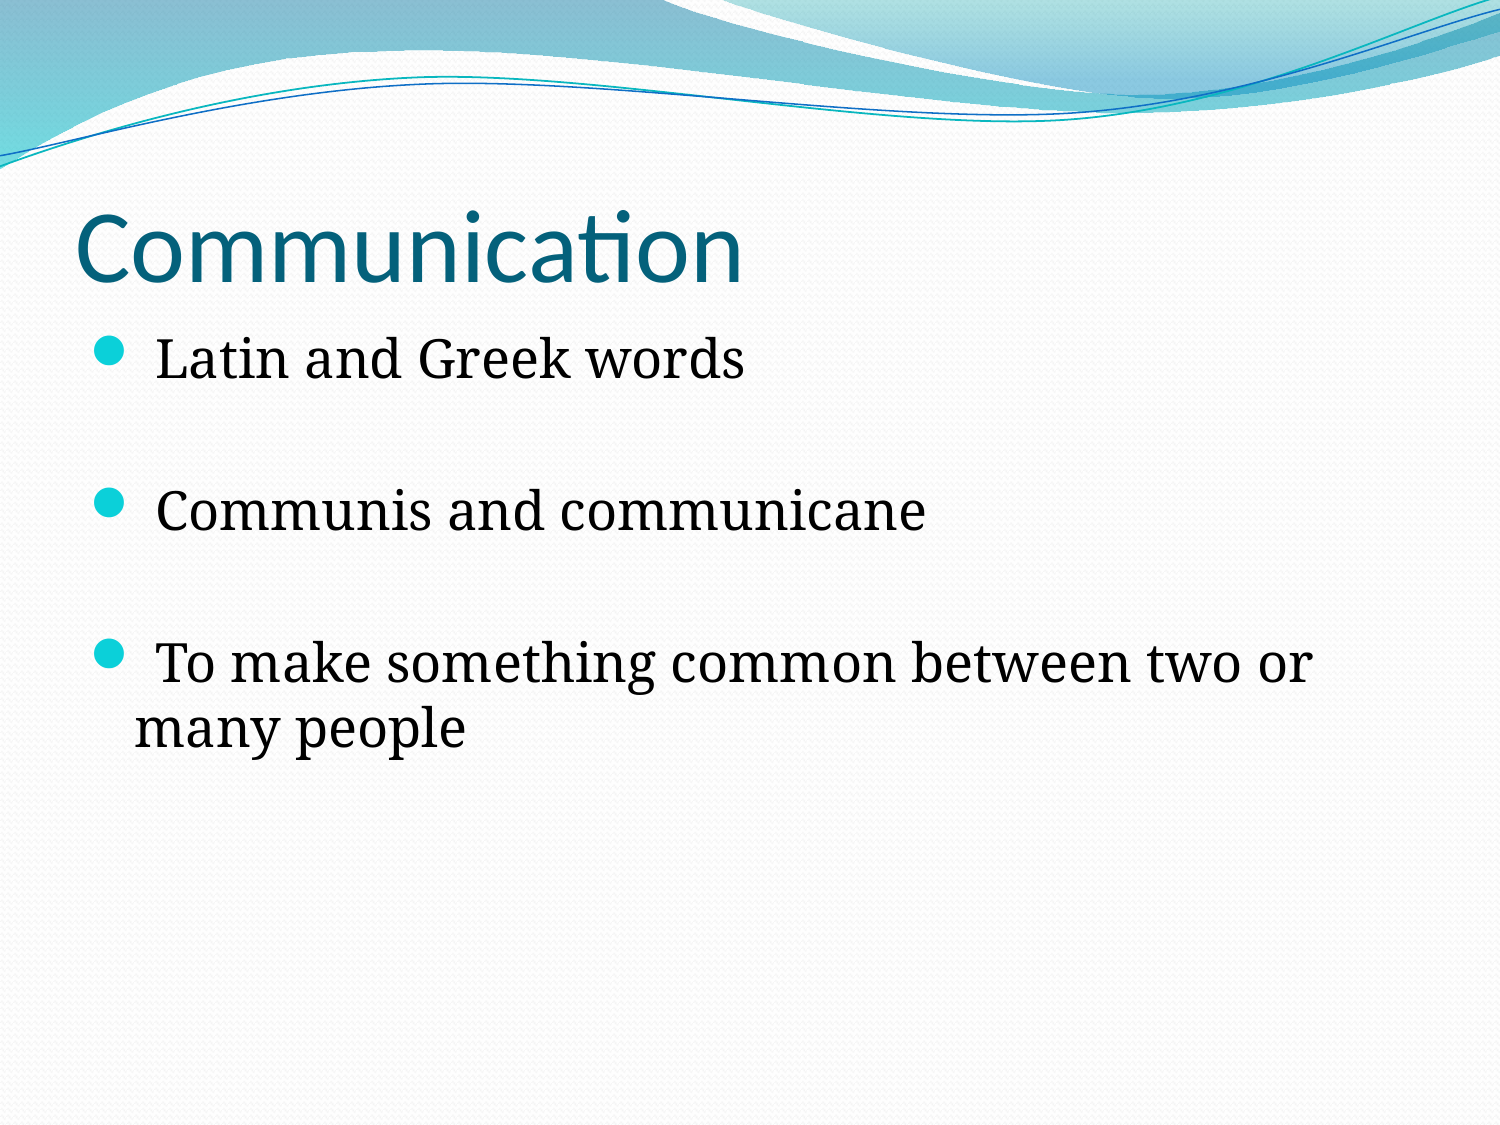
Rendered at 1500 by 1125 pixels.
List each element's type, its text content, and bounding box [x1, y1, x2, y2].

title Communication [75, 115, 1425, 303]
list Latin and Greek words Communis and communicane To make something common between two or many people [75, 317, 1425, 1038]
